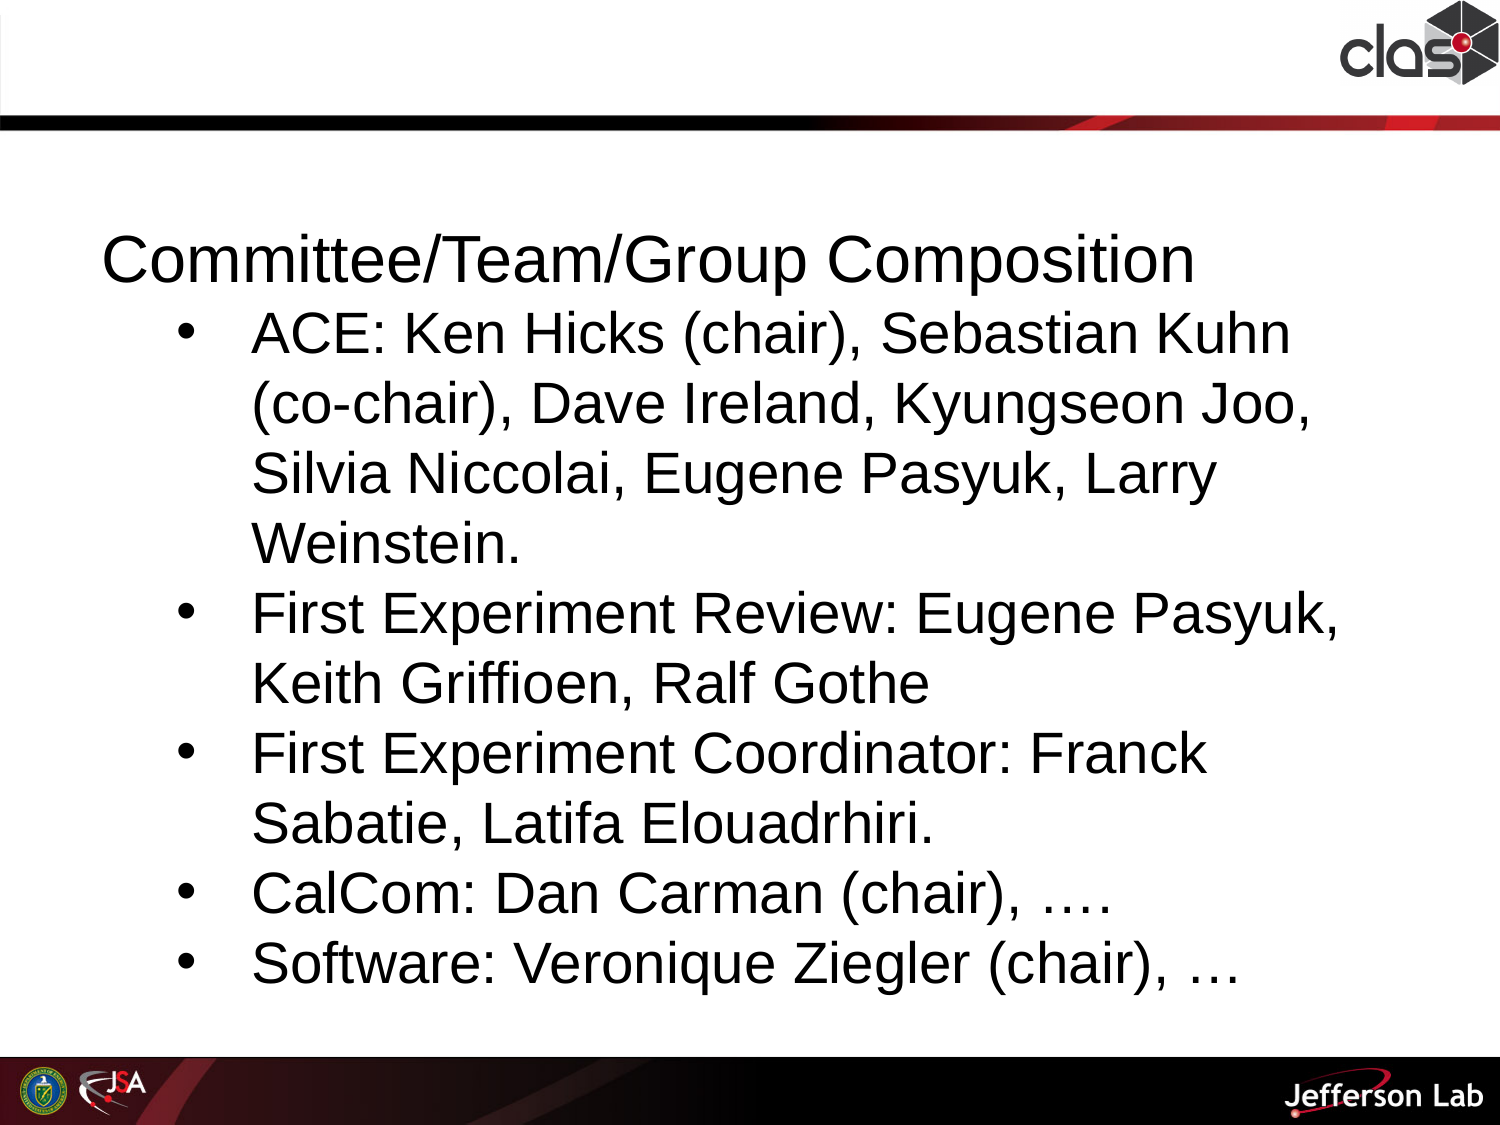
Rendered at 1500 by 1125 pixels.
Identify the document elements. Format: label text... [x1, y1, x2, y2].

picture [0, 0, 1500, 1125]
text_box Committee/Team/Group Composition ACE: Ken Hicks (chair), Sebastian Kuhn (co-chair), Dave Ireland, Kyungseon Joo, Silvia Niccolai, Eugene Pasyuk, Larry Weinstein. First Experiment Review: Eugene Pasyuk, Keith Griffioen, Ralf Gothe First Experiment Coordinator: Franck Sabatie, Latifa Elouadrhiri. CalCom: Dan Carman (chair), …. Software: Veronique Ziegler (chair), … [86, 208, 1395, 1063]
